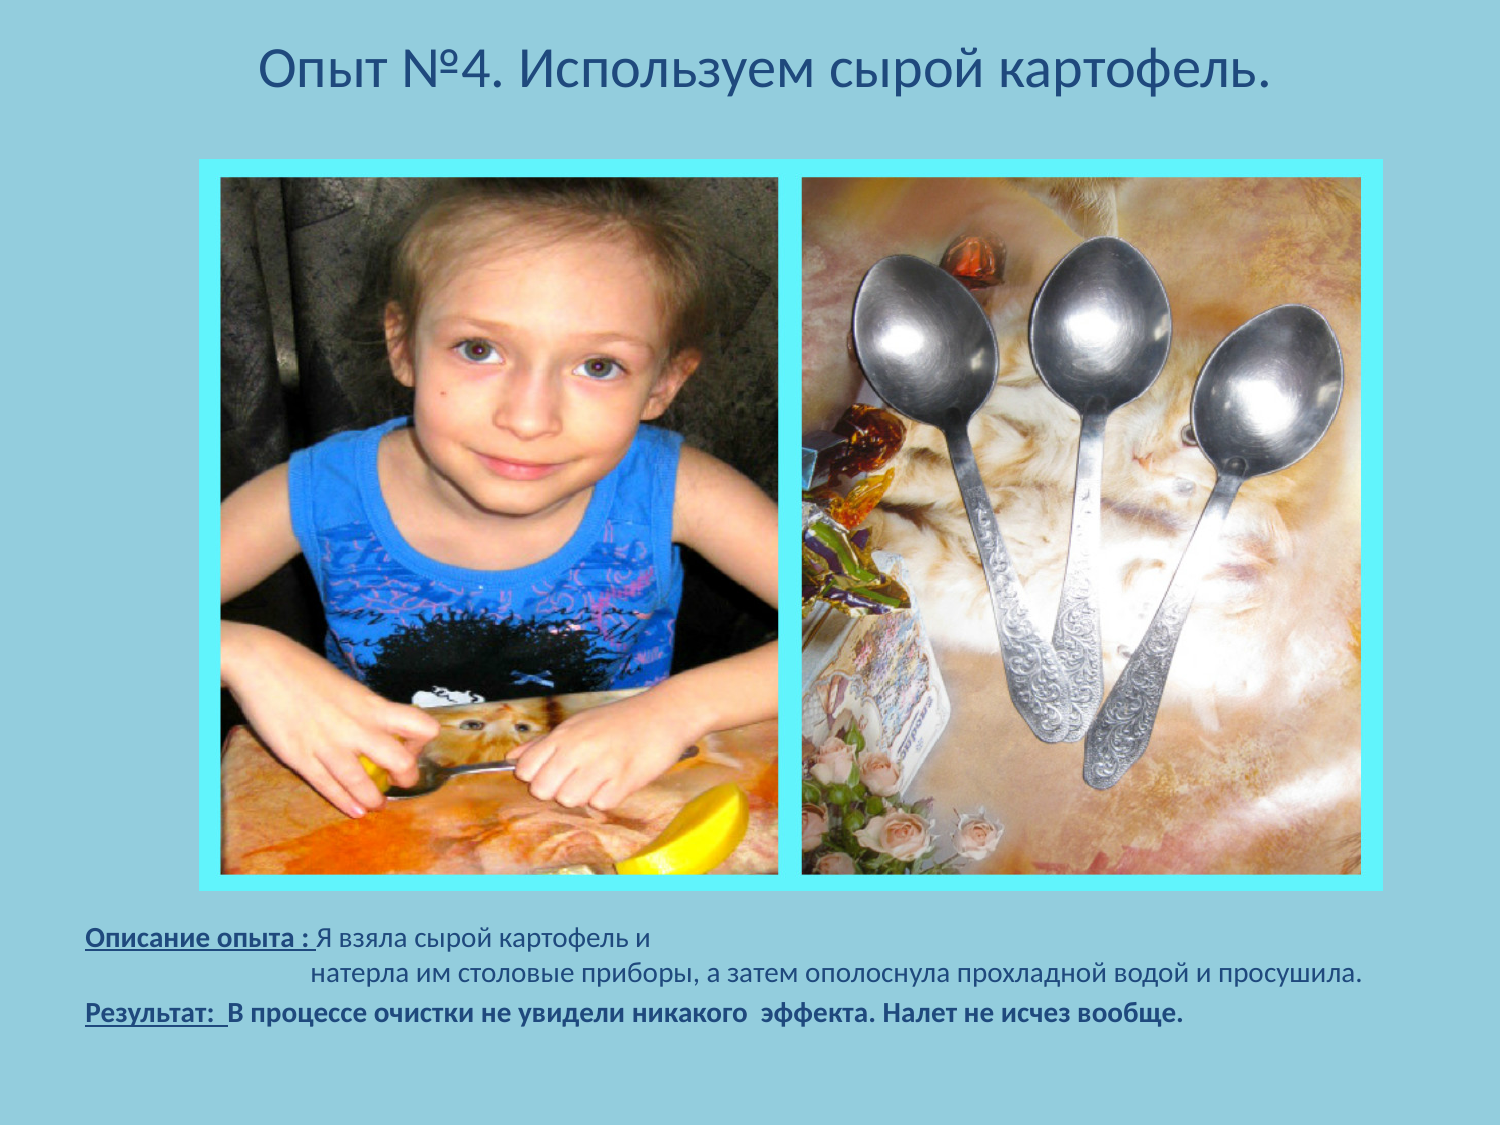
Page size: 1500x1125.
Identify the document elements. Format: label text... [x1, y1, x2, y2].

title Опыт №4. Используем сырой картофель. [105, 45, 1425, 105]
list Описание опыта : Я взяла сырой картофель и натерла им столовые приборы, а затем ополоснула прохладной водой и просушила. Результат: В процессе очистки не увидели никакого эффекта. Налет не исчез вообще. [70, 105, 1442, 1067]
picture [198, 159, 1383, 891]
